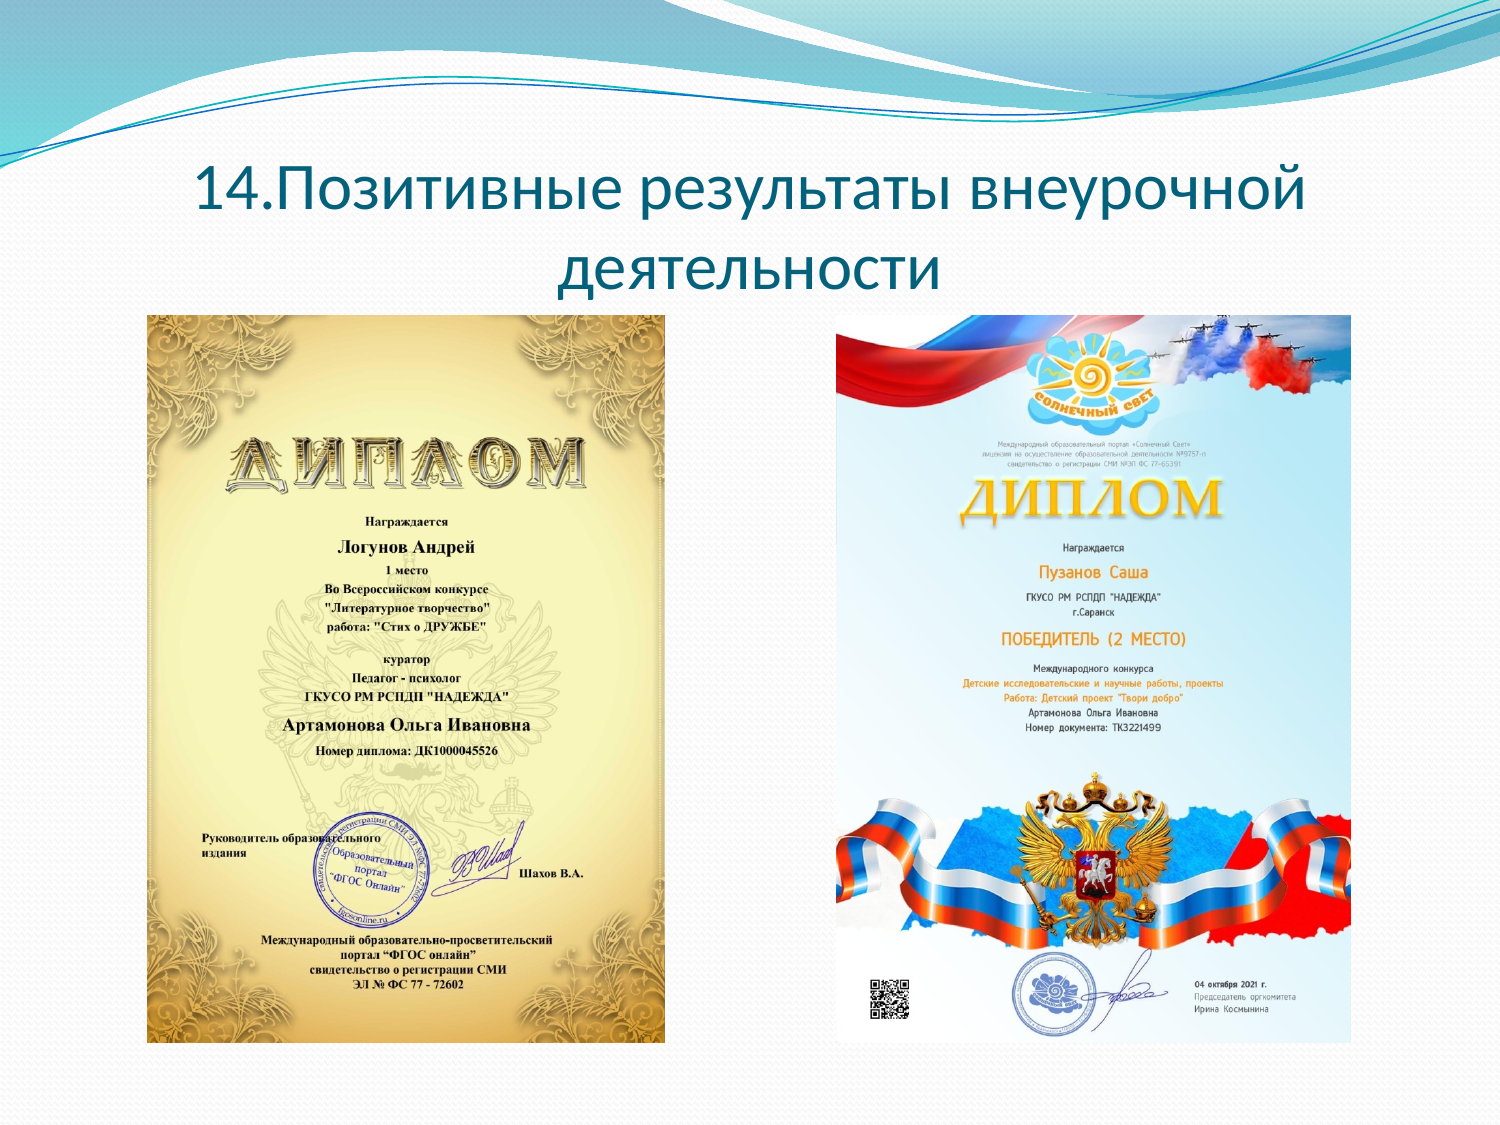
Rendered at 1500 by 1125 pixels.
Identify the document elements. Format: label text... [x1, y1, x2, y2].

title 14.Позитивные результаты внеурочной деятельности [75, 115, 1425, 303]
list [836, 314, 1352, 1043]
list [147, 314, 665, 1043]
